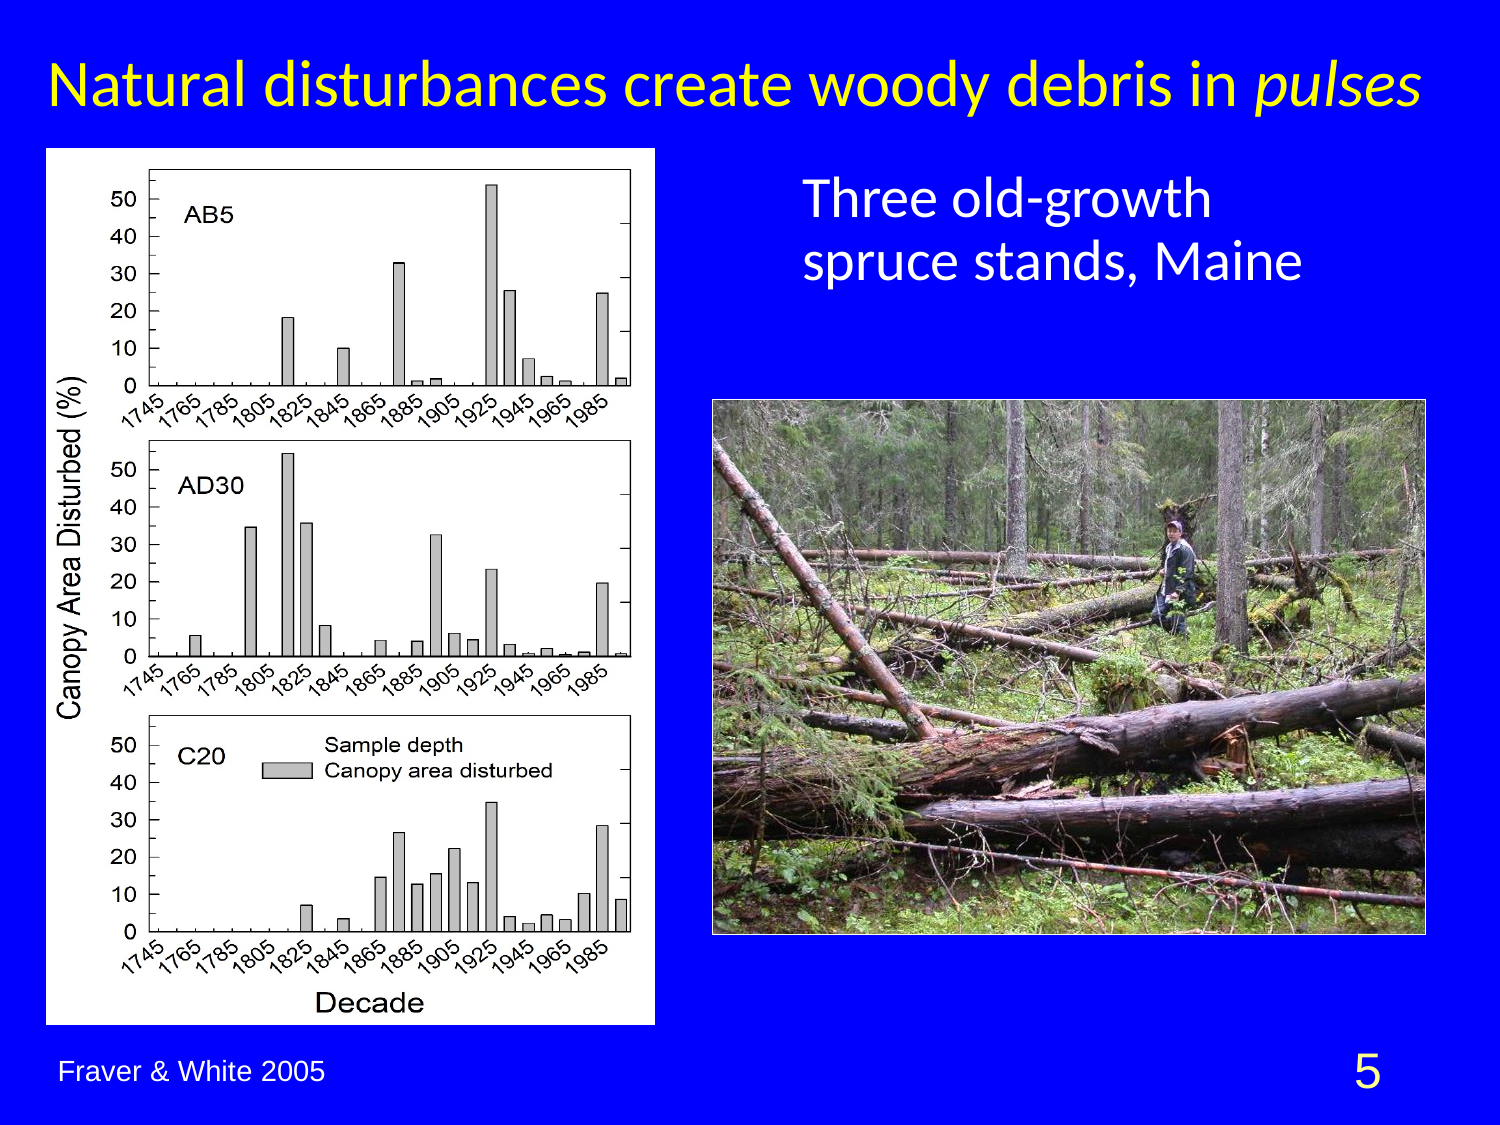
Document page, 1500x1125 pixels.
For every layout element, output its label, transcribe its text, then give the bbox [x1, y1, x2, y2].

text_box Three old-growth spruce stands, Maine [787, 159, 1382, 301]
text_box Fraver & White 2005 [42, 1049, 341, 1096]
picture [712, 399, 1426, 935]
slide_number 5 [1059, 1042, 1397, 1103]
title Natural disturbances create woody debris in pulses [32, 27, 1495, 143]
picture [46, 148, 655, 1026]
